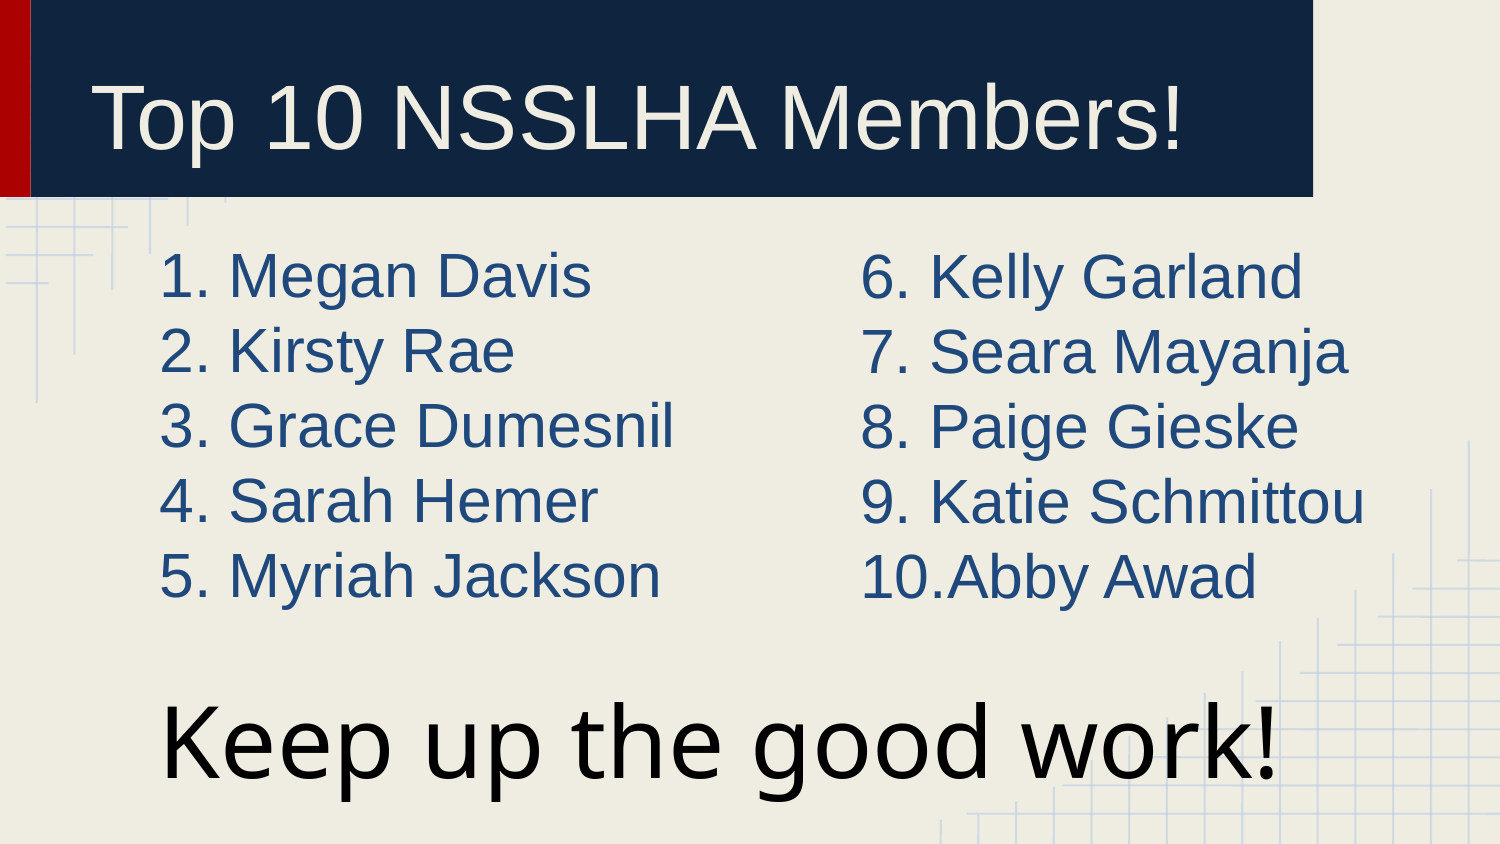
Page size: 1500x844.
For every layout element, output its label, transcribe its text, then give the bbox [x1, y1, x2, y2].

text_box Keep up the good work! [34, 663, 1406, 830]
list Megan Davis Kirsty Rae Grace Dumesnil Sarah Hemer Myriah Jackson [138, 220, 748, 663]
title Top 10 NSSLHA Members! [75, 16, 1276, 183]
text_box Kelly Garland Seara Mayanja Paige Gieske Katie Schmittou Abby Awad [839, 221, 1500, 815]
